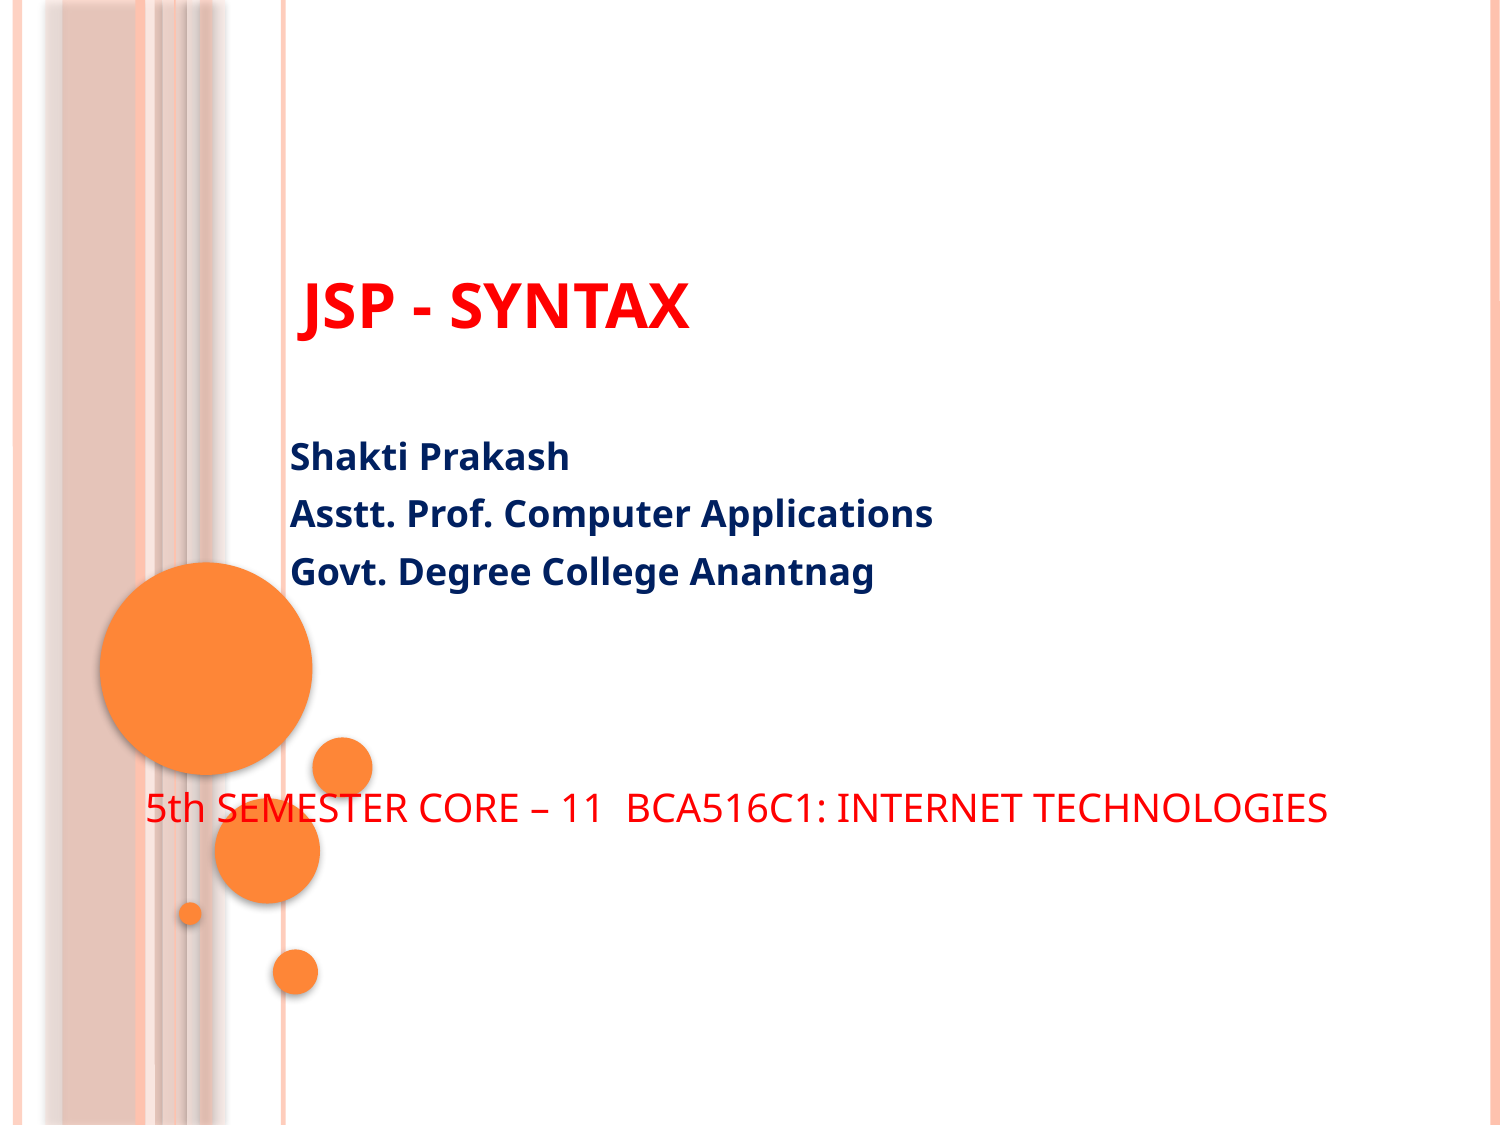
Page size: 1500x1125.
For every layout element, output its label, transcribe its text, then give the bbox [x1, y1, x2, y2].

title JSP - Syntax [287, 212, 1300, 349]
subtitle Shakti Prakash Asstt. Prof. Computer Applications Govt. Degree College Anantnag [275, 425, 1325, 638]
text_box 5th SEMESTER CORE – 11 BCA516C1: INTERNET TECHNOLOGIES [24, 774, 1450, 950]
